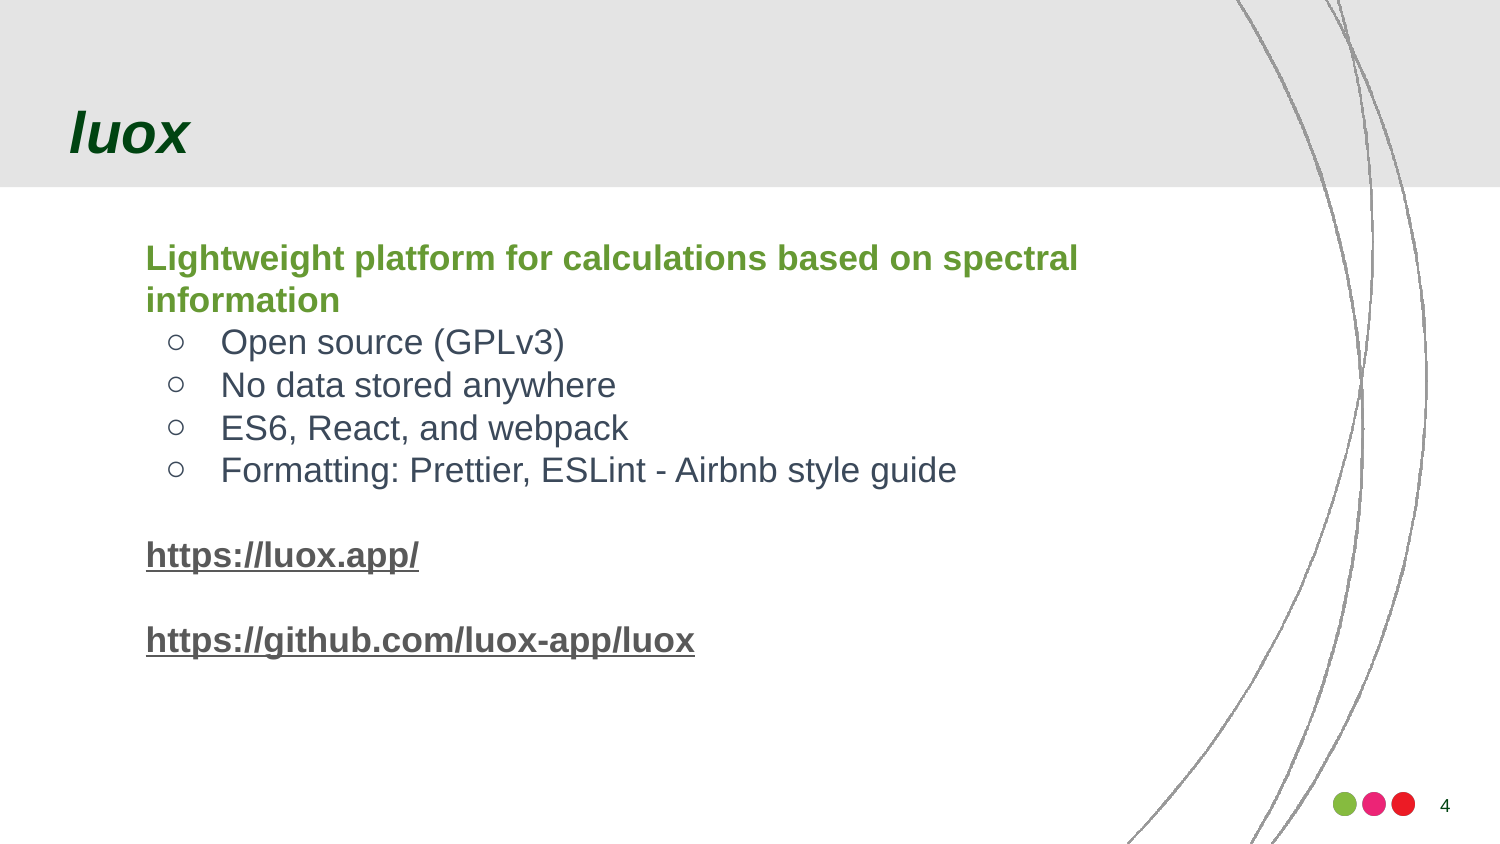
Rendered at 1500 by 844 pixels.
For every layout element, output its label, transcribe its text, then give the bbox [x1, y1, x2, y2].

title luox [69, 42, 1201, 166]
list Lightweight platform for calculations based on spectral information Open source (GPLv3) No data stored anywhere ES6, React, and webpack Formatting: Prettier, ESLint - Airbnb style guide https://luox.app/ https://github.com/luox-app/luox [70, 234, 1202, 725]
slide_number 4 [1425, 782, 1500, 827]
picture [1002, 0, 1476, 844]
